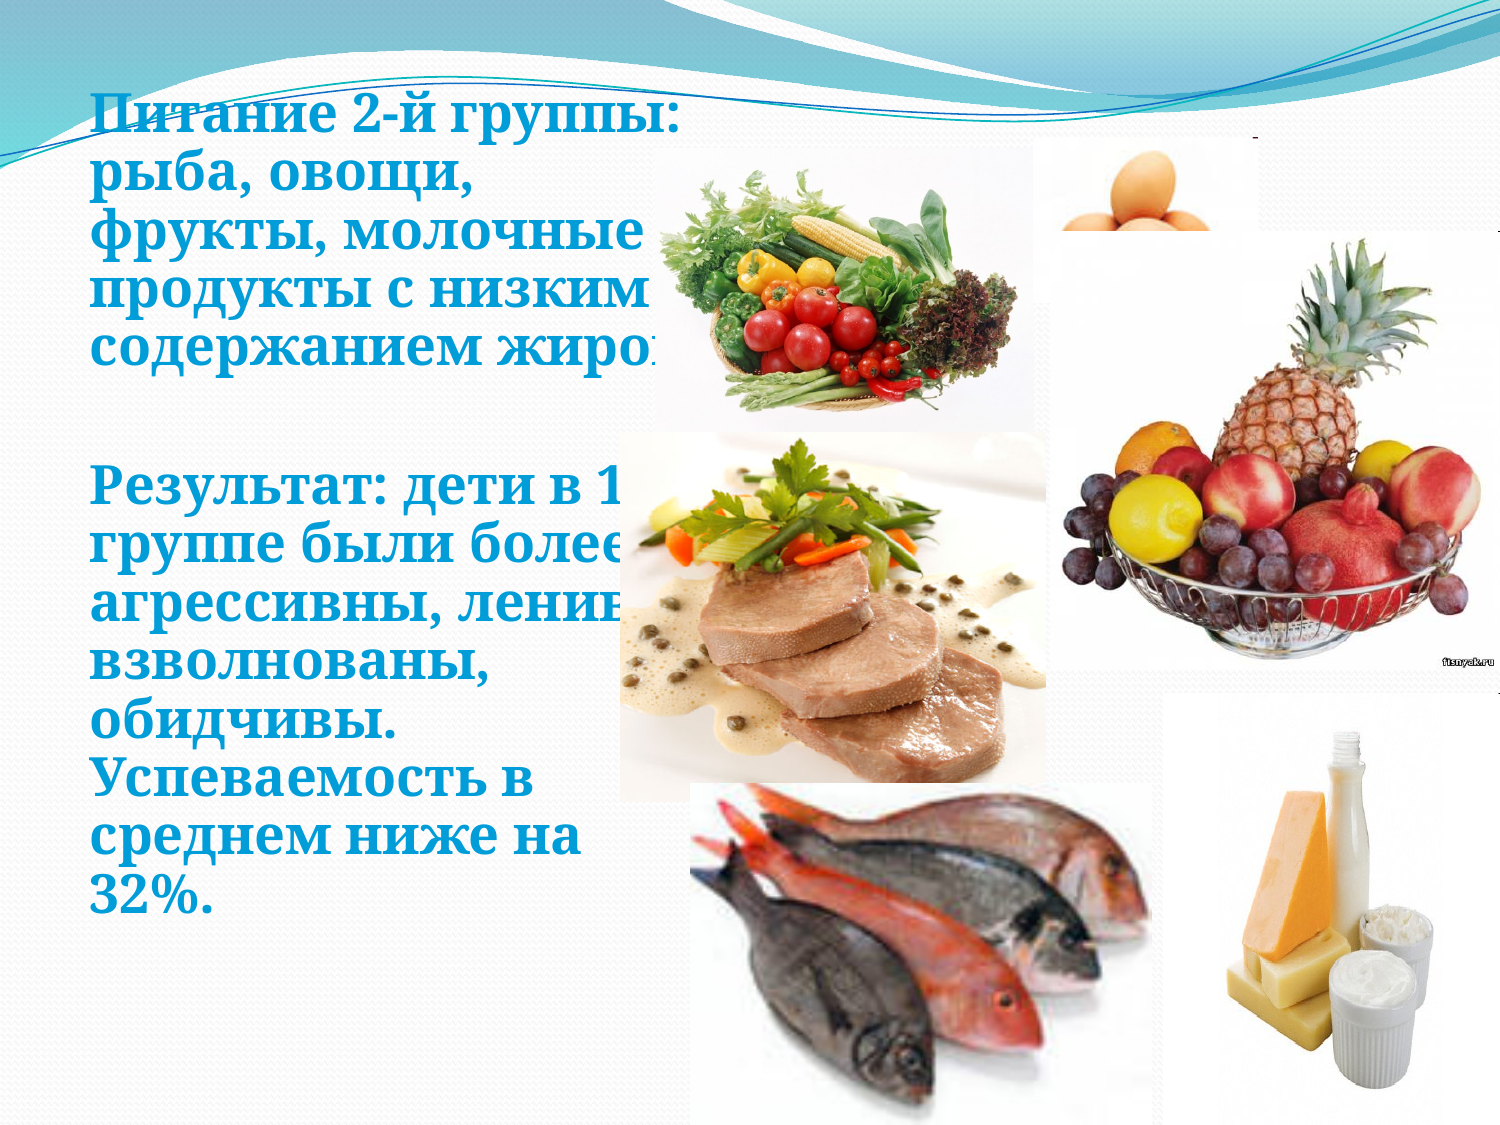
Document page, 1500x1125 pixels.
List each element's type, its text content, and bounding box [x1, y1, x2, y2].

picture [1163, 693, 1500, 1125]
picture [1033, 136, 1500, 670]
picture [619, 148, 1152, 1125]
list Питание 2-й группы: рыба, овощи, фрукты, молочные продукты с низким содержанием жиров Результат: дети в 1-й группе были более агрессивны, ленивы, взволнованы, обидчивы. Успеваемость в среднем ниже на 32%. [75, 78, 727, 1038]
